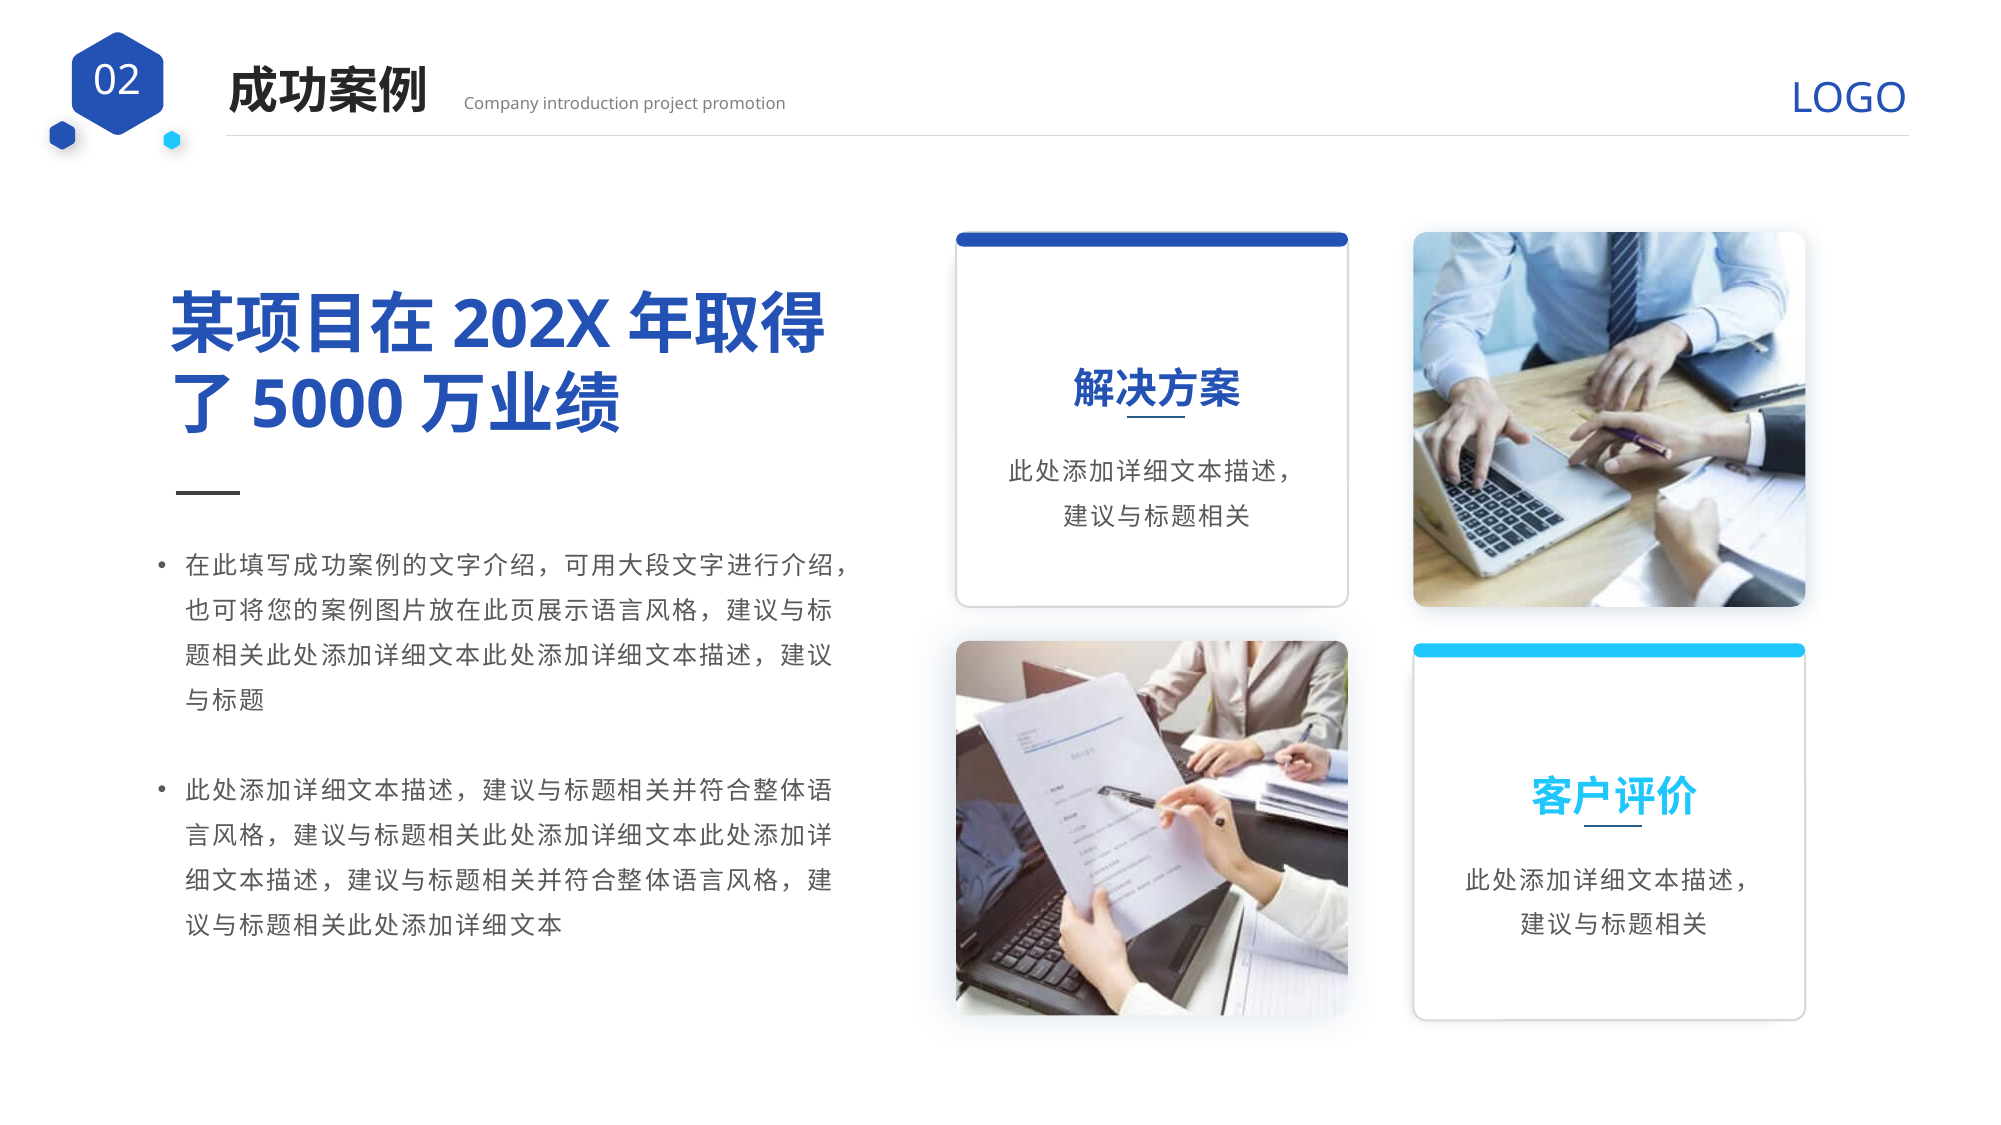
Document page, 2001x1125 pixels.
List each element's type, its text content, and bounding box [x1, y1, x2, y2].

picture [1413, 232, 1806, 607]
text_box [955, 244, 1350, 608]
text_box 某项目在202X年取得了5000万业绩 [169, 280, 836, 441]
picture [956, 640, 1349, 1016]
text_box 此处添加详细文本描述，建议与标题相关 [1438, 841, 1791, 947]
text_box [1412, 654, 1807, 1022]
text_box [1412, 642, 1807, 659]
text_box 此处添加详细文本描述，建议与标题相关并符合整体语言风格，建议与标题相关此处添加详细文本此处添加详细文本描述，建议与标题相关并符合整体语言风格，建议与标题相关此处添加详细文本 [142, 752, 871, 992]
text_box [955, 231, 1350, 248]
text_box 在此填写成功案例的文字介绍，可用大段文字进行介绍，也可将您的案例图片放在此页展示语言风格，建议与标题相关此处添加详细文本此处添加详细文本描述，建议与标题 [142, 527, 871, 722]
text_box 解决方案 [1039, 343, 1276, 418]
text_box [212, 51, 934, 127]
text_box 客户评价 [1496, 752, 1733, 826]
text_box 此处添加详细文本描述，建议与标题相关 [981, 433, 1334, 538]
